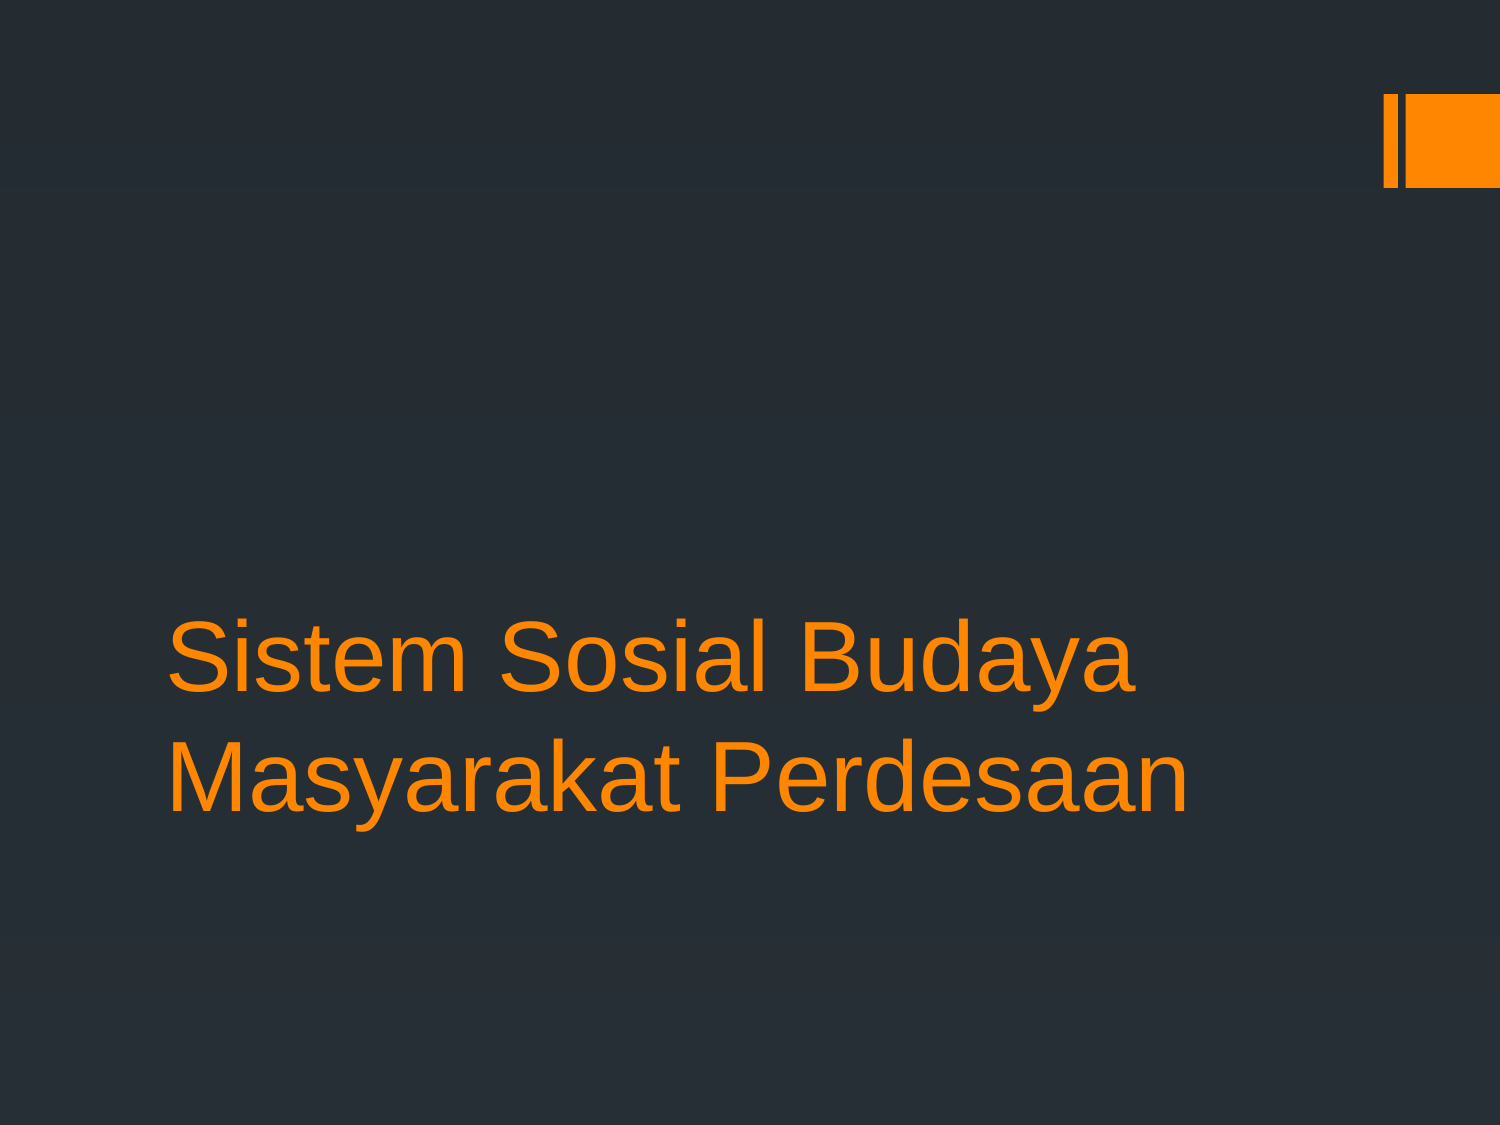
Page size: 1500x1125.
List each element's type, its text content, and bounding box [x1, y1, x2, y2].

title Sistem Sosial Budaya Masyarakat Perdesaan [150, 412, 1350, 839]
